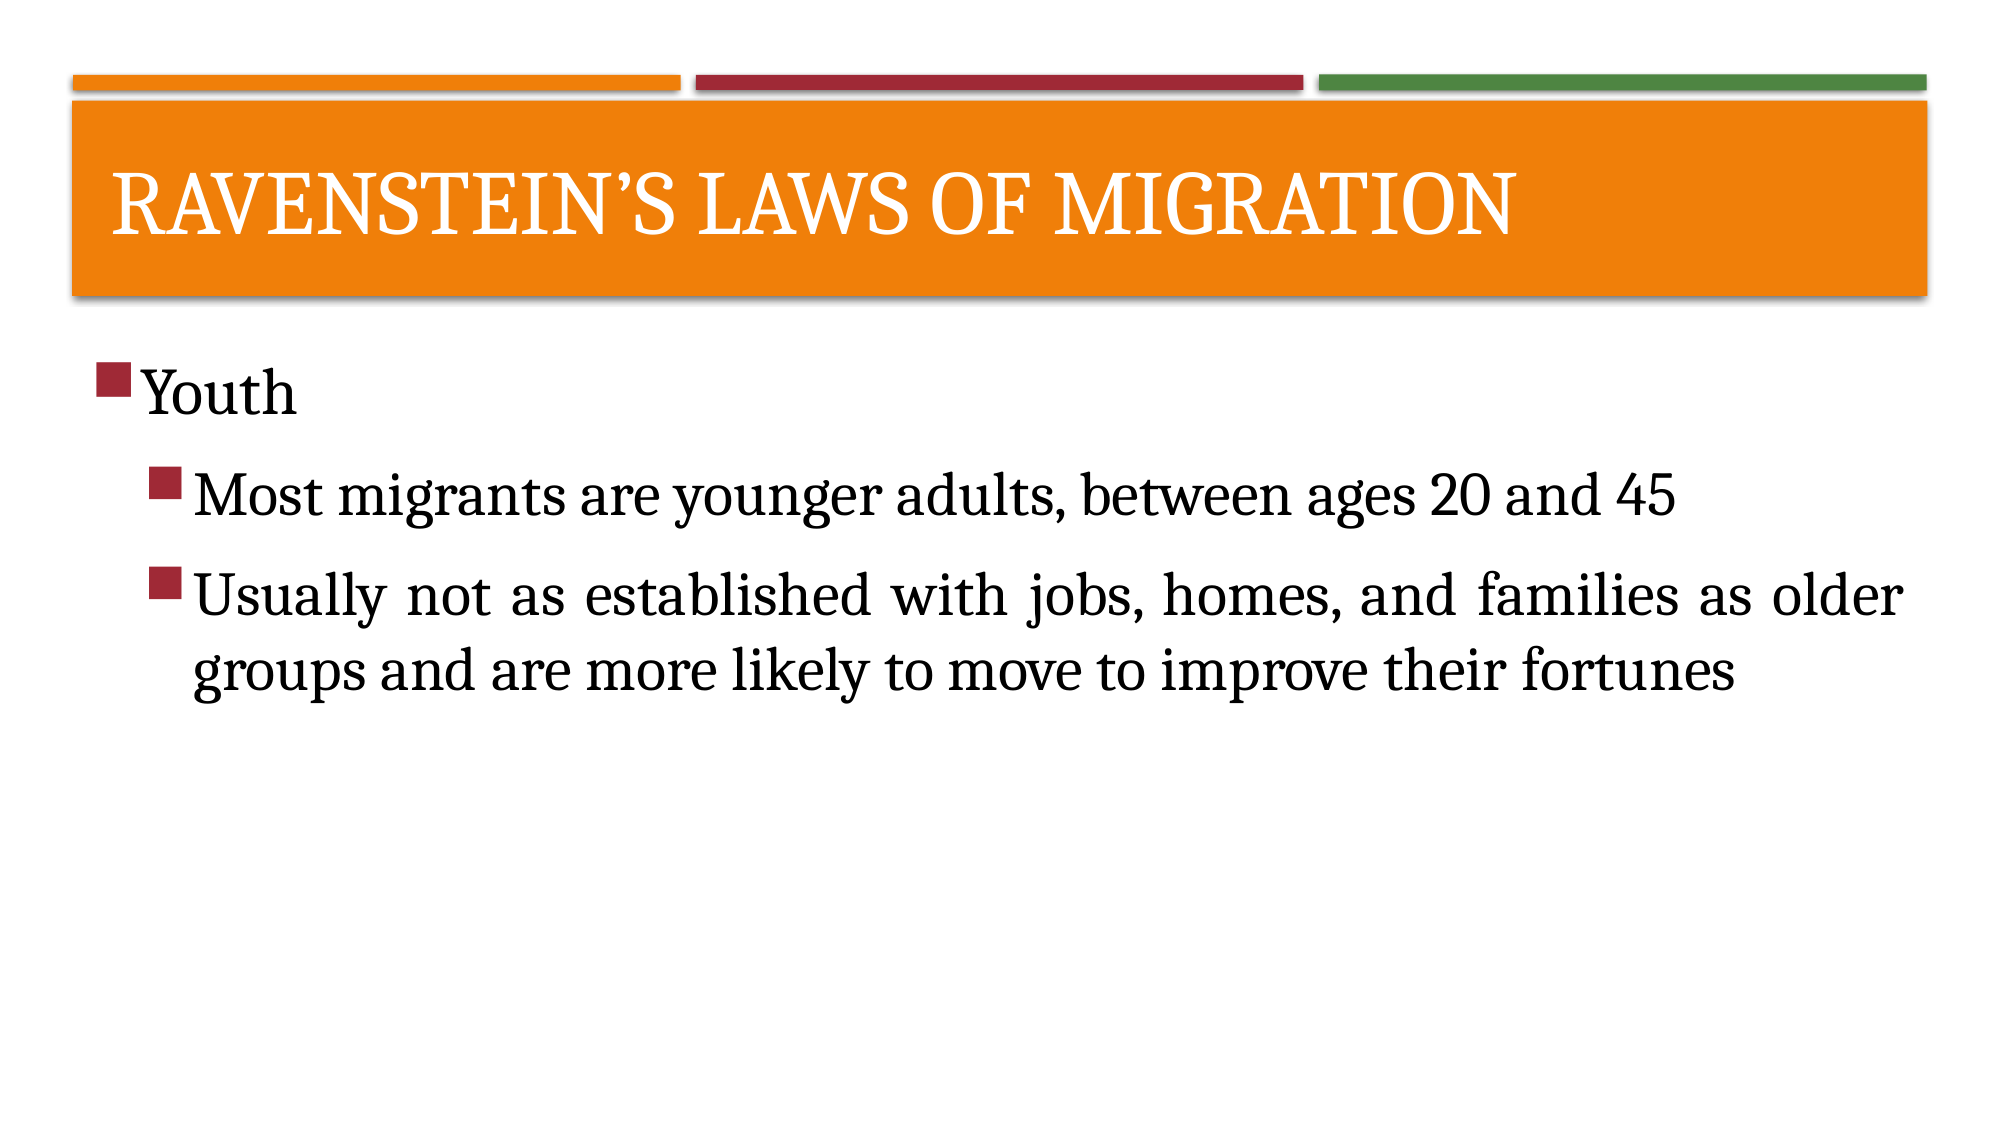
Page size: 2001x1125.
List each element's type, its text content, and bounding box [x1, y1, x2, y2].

title Ravenstein’s laws of migration [95, 115, 1905, 282]
list Youth Most migrants are younger adults, between ages 20 and 45 Usually not as established with jobs, homes, and families as older groups and are more likely to move to improve their fortunes [75, 340, 1922, 1097]
